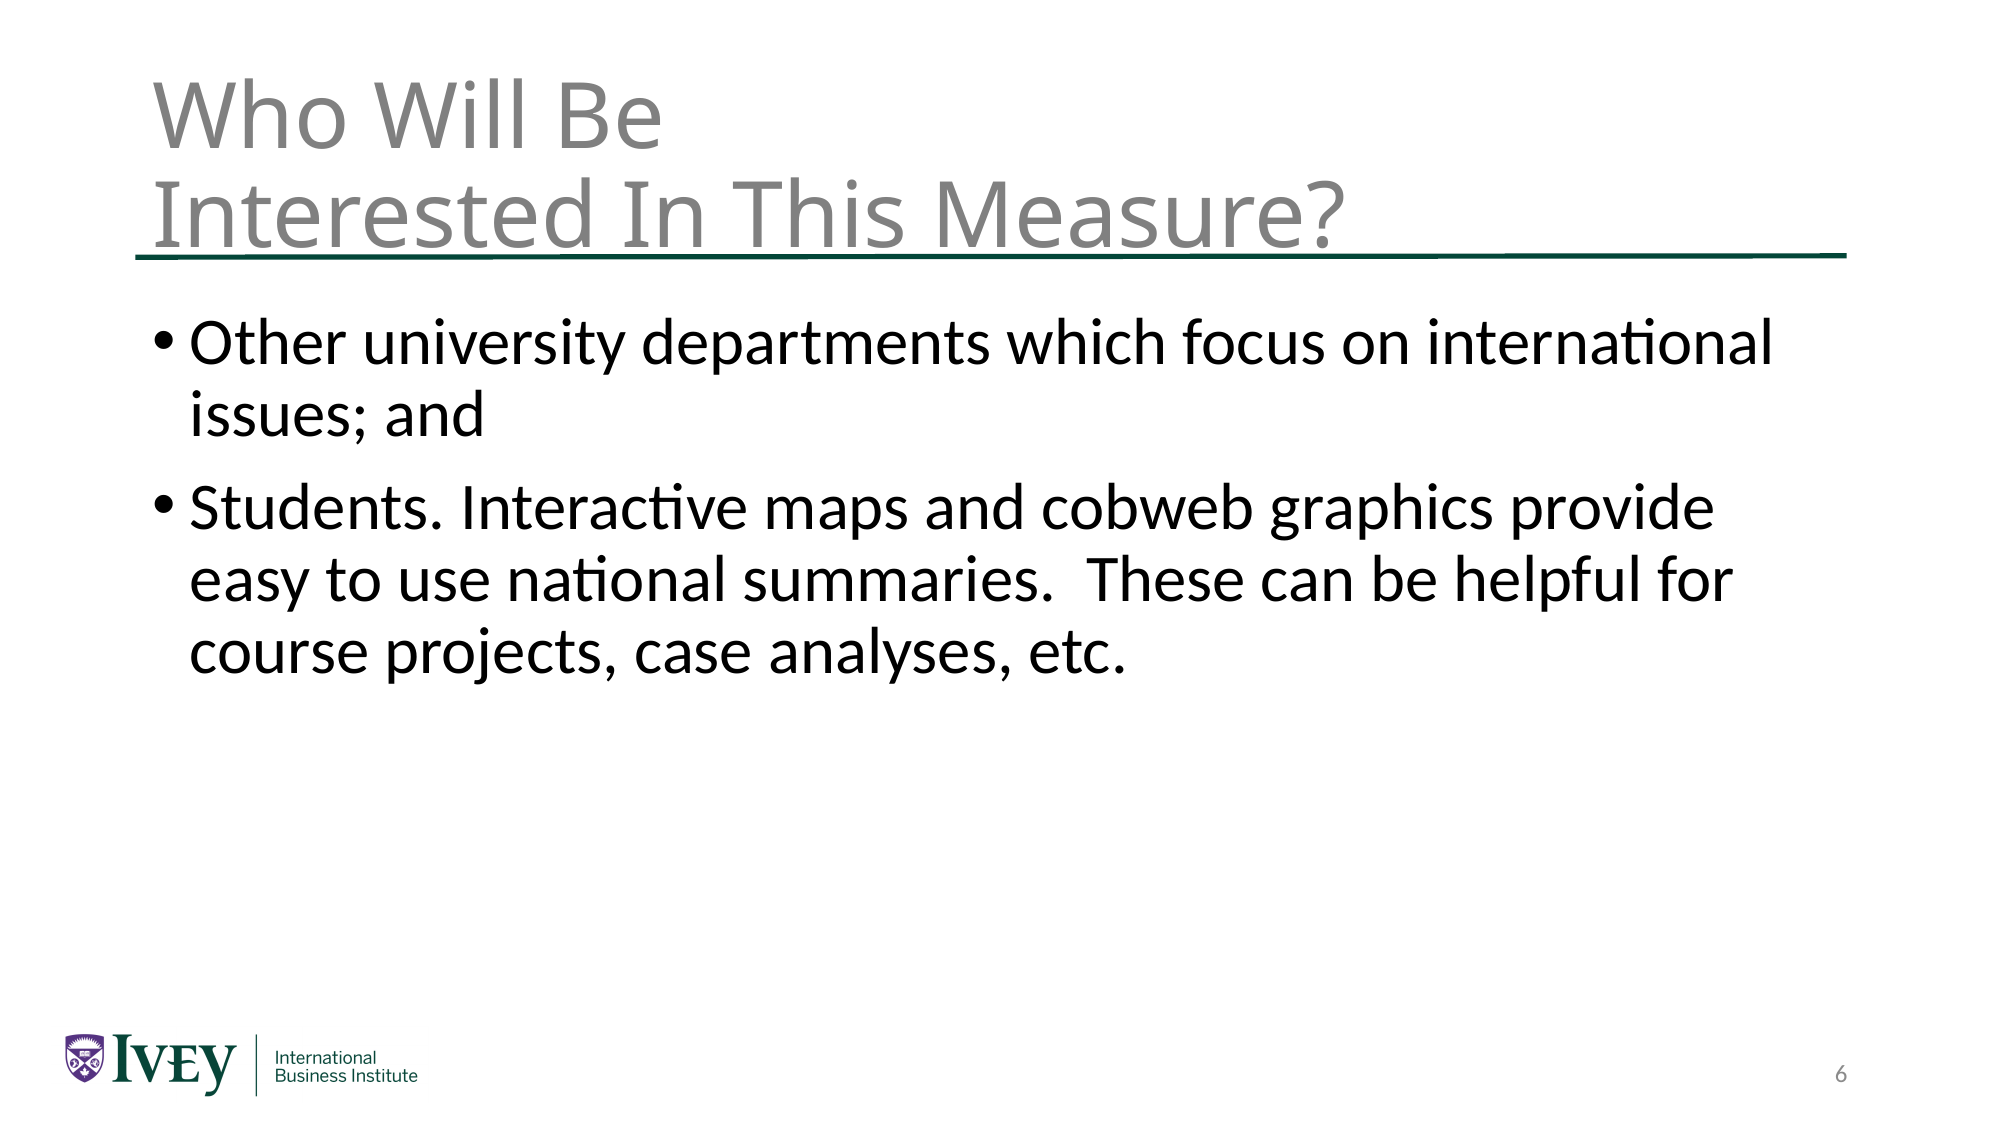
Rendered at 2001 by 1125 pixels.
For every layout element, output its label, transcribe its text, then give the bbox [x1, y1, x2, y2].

slide_number 6 [1412, 1042, 1863, 1103]
title Who Will Be Interested In This Measure? [137, 59, 1863, 278]
picture [51, 1026, 429, 1103]
list Other university departments which focus on international issues; and Students. Interactive maps and cobweb graphics provide easy to use national summaries. These can be helpful for course projects, case analyses, etc. [137, 299, 1863, 1014]
